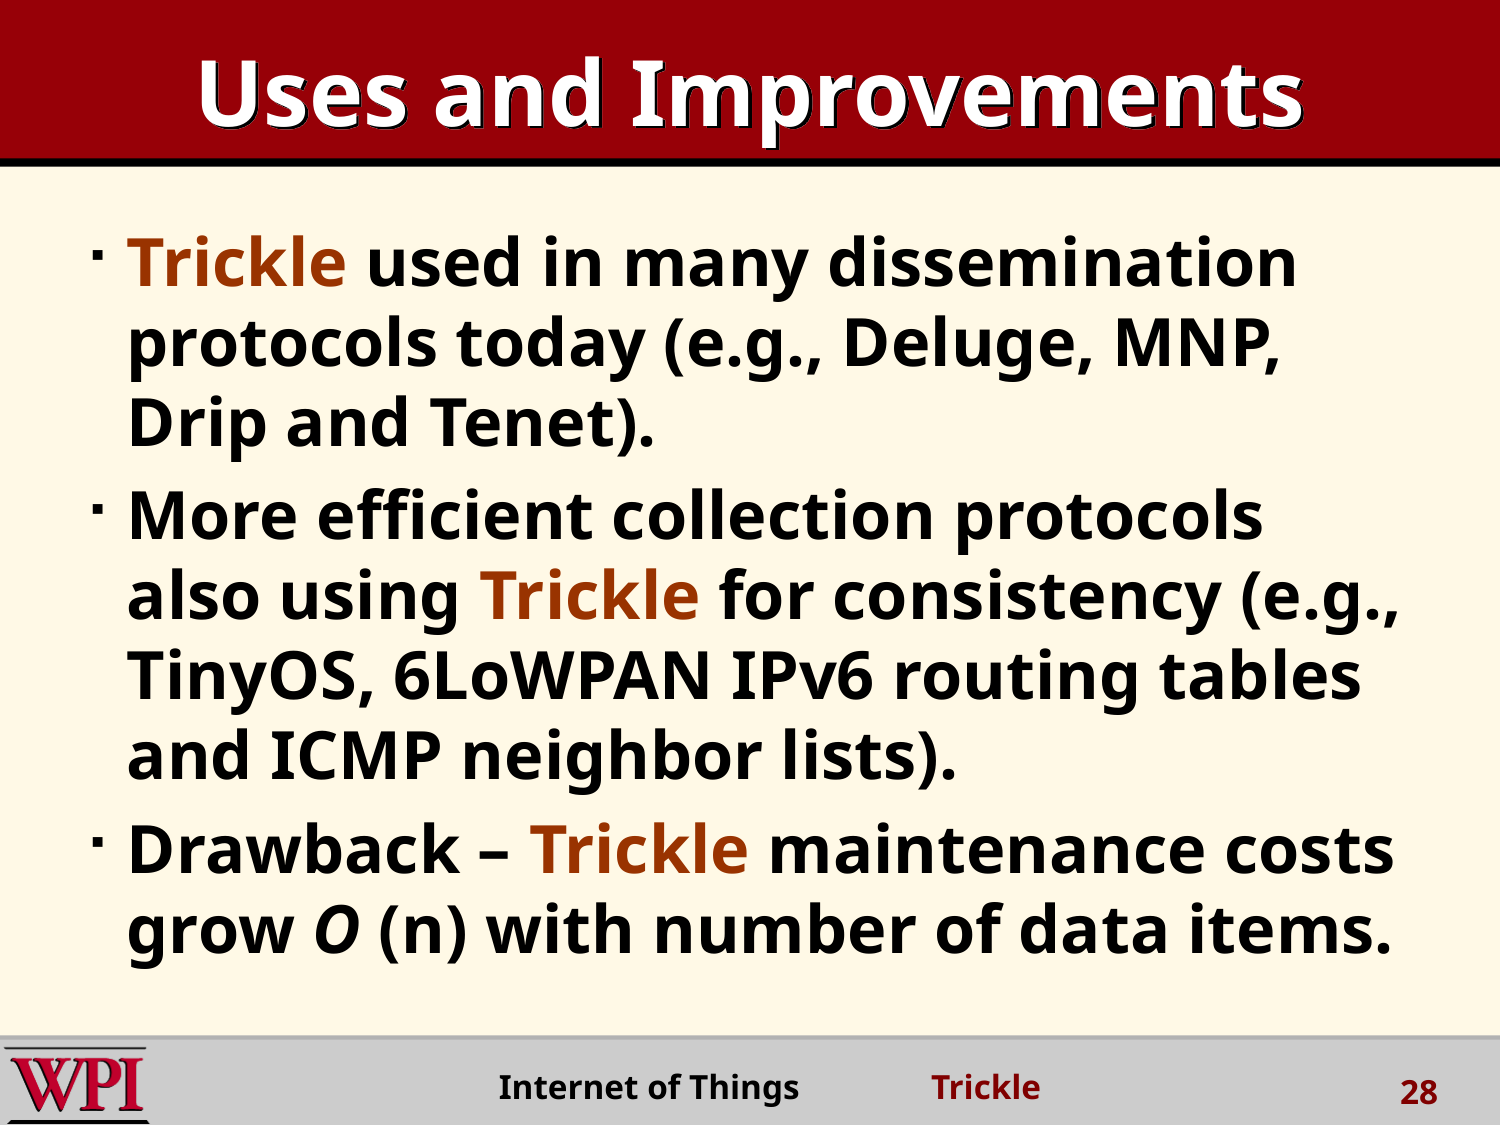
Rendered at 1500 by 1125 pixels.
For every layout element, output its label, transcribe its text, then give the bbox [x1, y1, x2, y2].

picture [0, 167, 1500, 1035]
title Uses and Improvements [29, 18, 1471, 150]
footer Internet of Things Trickle [210, 1058, 1304, 1107]
list Trickle used in many dissemination protocols today (e.g., Deluge, MNP, Drip and Tenet). More efficient collection protocols also using Trickle for consistency (e.g., TinyOS, 6LoWPAN IPv6 routing tables and ICMP neighbor lists). Drawback – Trickle maintenance costs grow O (n) with number of data items. [74, 212, 1426, 1001]
picture [0, 0, 1500, 158]
slide_number 28 [1344, 1063, 1495, 1102]
picture [0, 1040, 1500, 1125]
